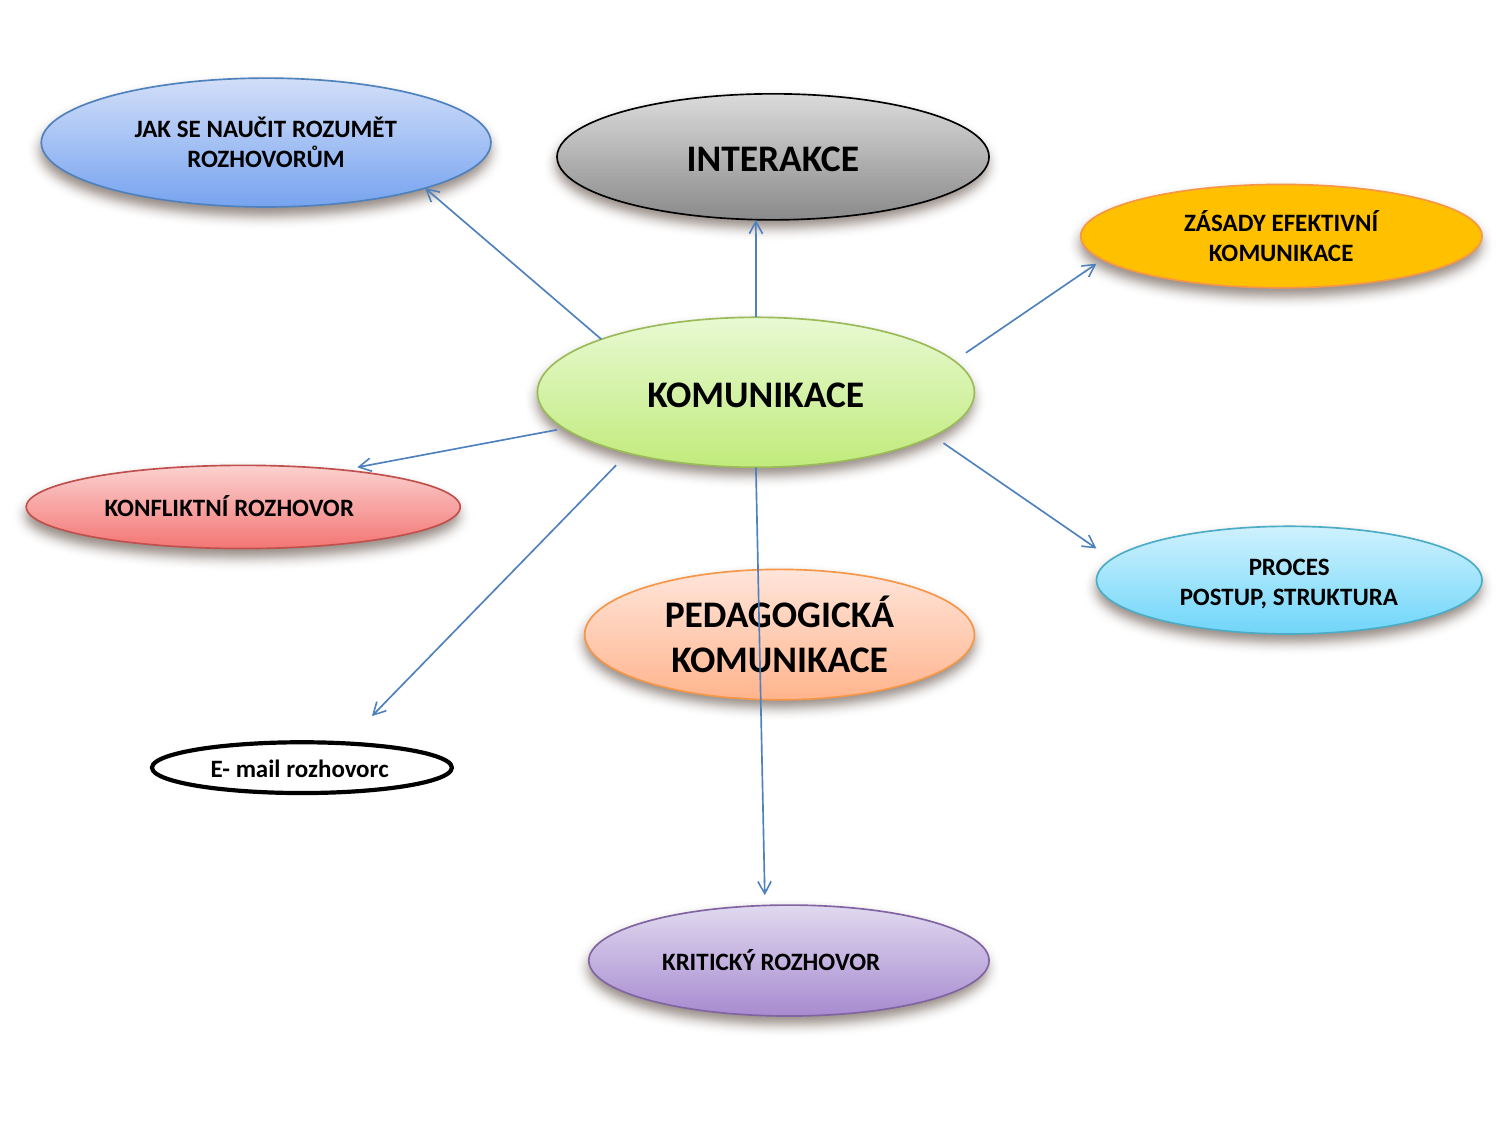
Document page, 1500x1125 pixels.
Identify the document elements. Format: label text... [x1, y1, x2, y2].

text_box E- mail rozhovorc [149, 740, 454, 796]
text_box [965, 263, 1097, 354]
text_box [943, 442, 1097, 549]
text_box JAK SE NAUČIT ROZUMĚT ROZHOVORŮM [40, 77, 492, 208]
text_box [371, 464, 617, 717]
text_box ZÁSADY EFEKTIVNÍ KOMUNIKACE [1079, 183, 1483, 289]
text_box KONFLIKTNÍ ROZHOVOR [25, 464, 361, 550]
text_box PEDAGOGICKÁ KOMUNIKACE [626, 569, 745, 700]
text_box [755, 466, 766, 896]
text_box PEDAGOGICKÁ KOMUNIKACE [775, 568, 976, 701]
text_box PROCES POSTUP, STRUKTURA [1095, 525, 1483, 635]
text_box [357, 429, 558, 468]
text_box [424, 187, 602, 340]
text_box INTERAKCE [556, 93, 990, 221]
text_box KOMUNIKACE [536, 316, 976, 469]
text_box KRITICKÝ ROZHOVOR [587, 904, 990, 1017]
